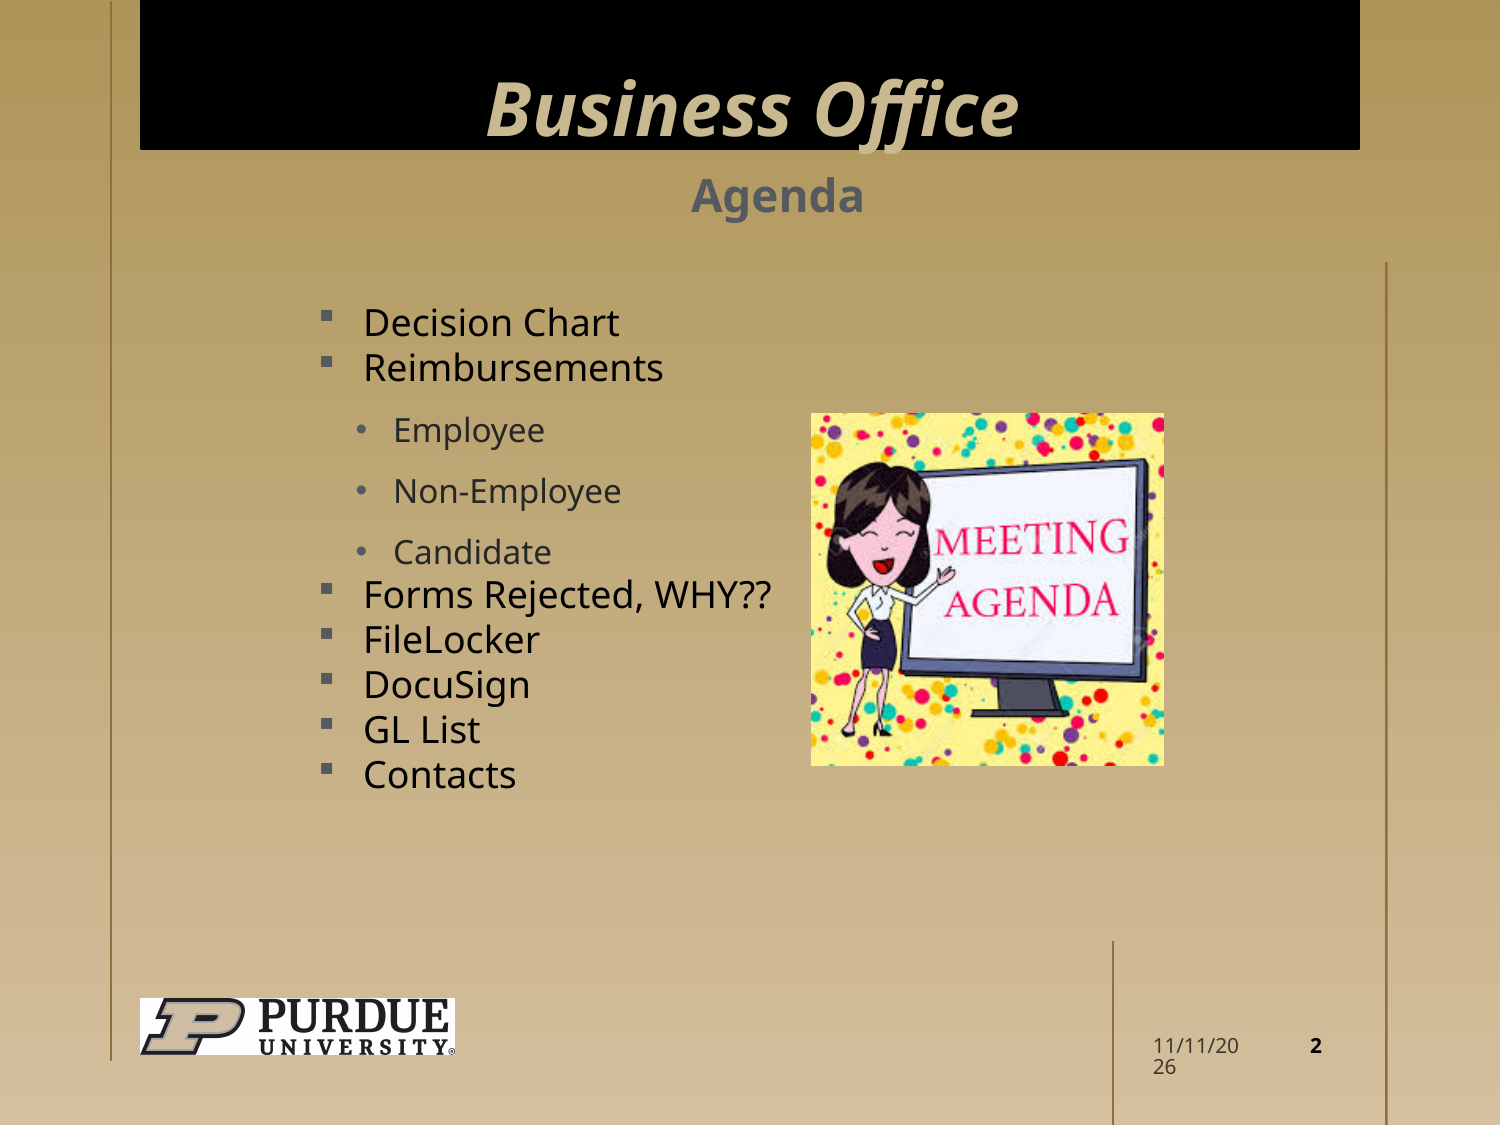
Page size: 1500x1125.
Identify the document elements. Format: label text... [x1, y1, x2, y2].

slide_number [1137, 1020, 1264, 1074]
list Decision Chart Reimbursements Employee Non-Employee Candidate Forms Rejected, WHY?? FileLocker DocuSign GL List Contacts [318, 298, 919, 973]
subtitle Agenda [210, 166, 1347, 222]
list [811, 413, 1164, 766]
title Business Office [182, 69, 1324, 159]
picture [140, 998, 455, 1055]
slide_number 2 [1286, 1017, 1347, 1078]
